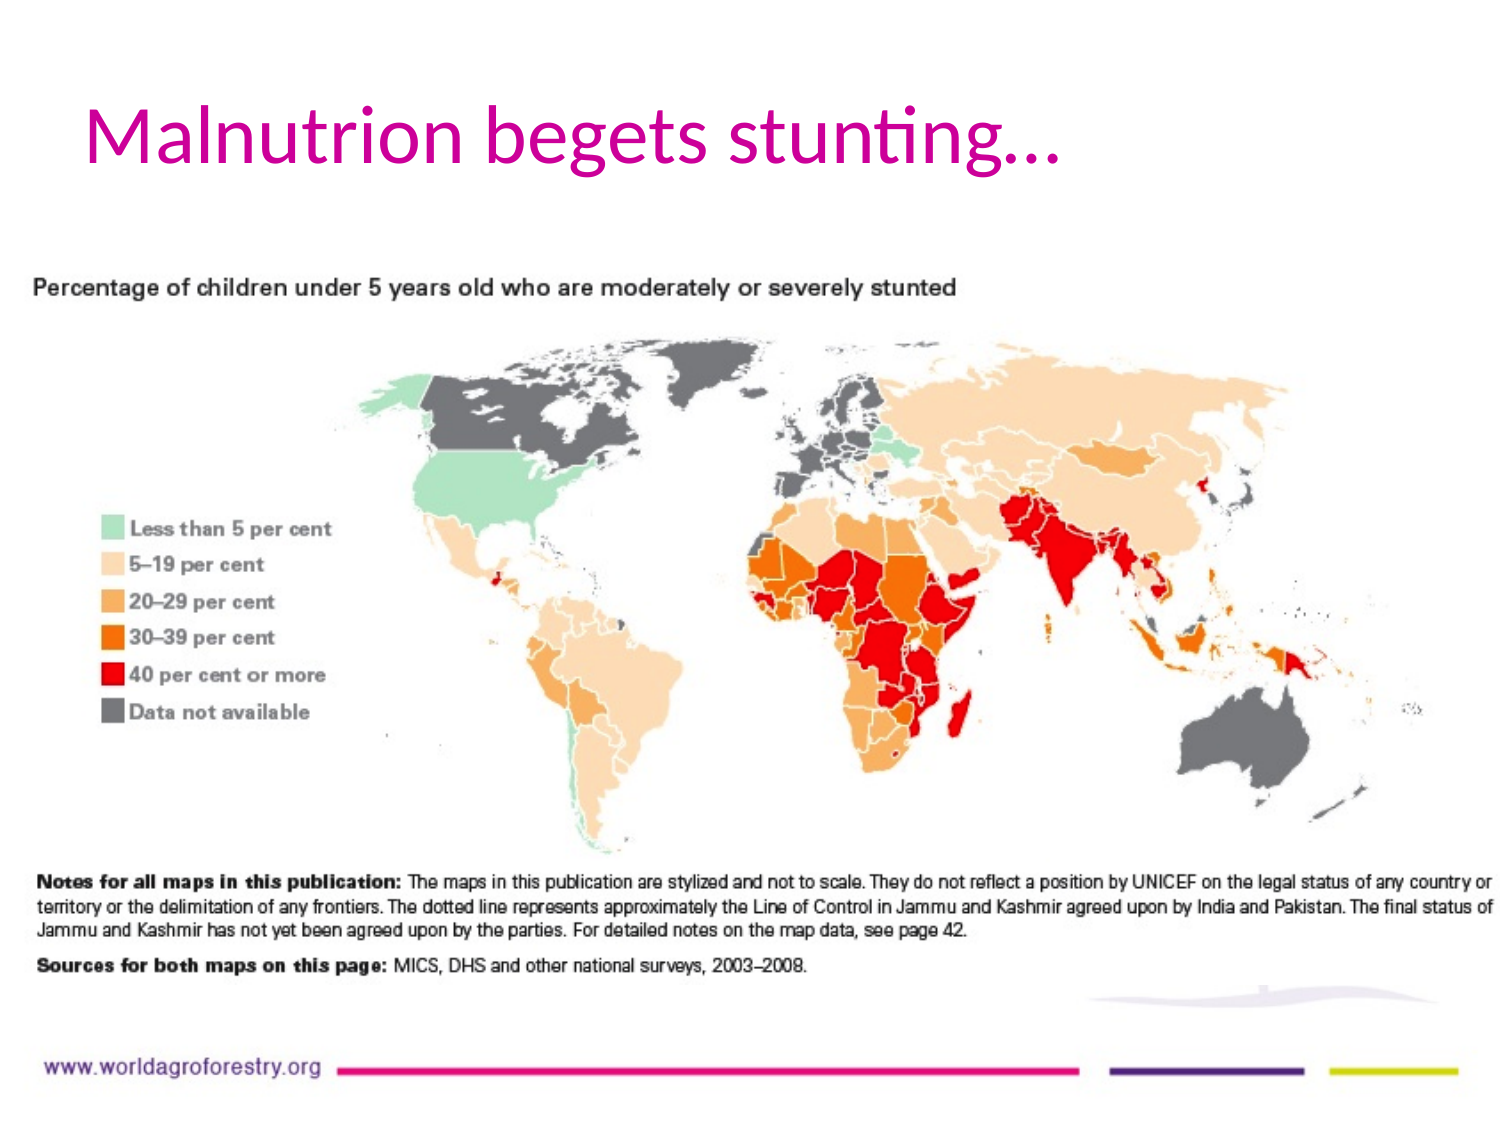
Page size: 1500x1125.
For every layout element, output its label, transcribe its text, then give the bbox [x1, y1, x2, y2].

picture [0, 0, 1500, 1125]
title Malnutrion begets stunting… [68, 68, 1440, 193]
